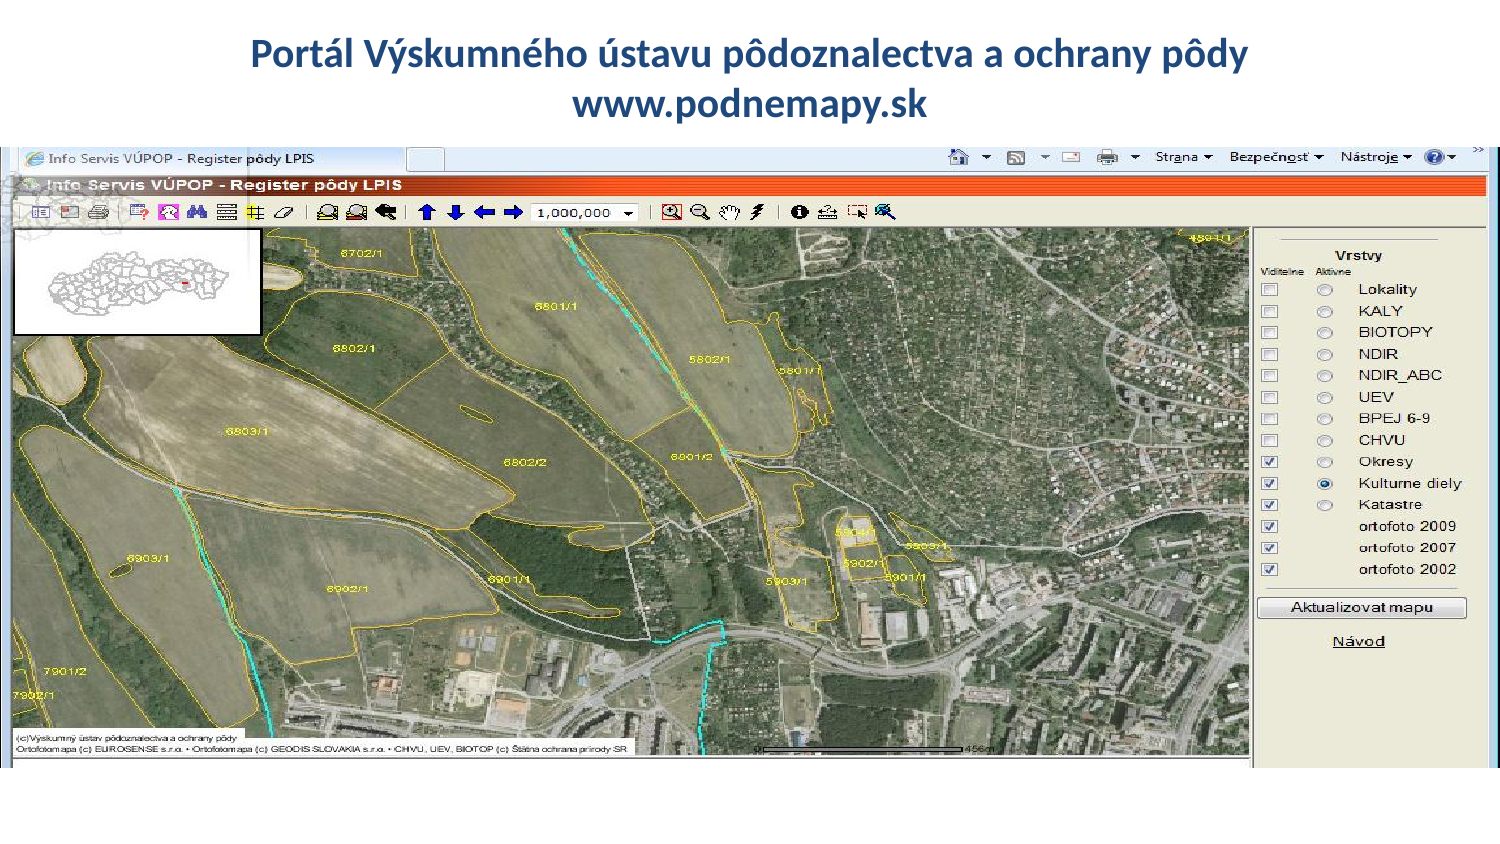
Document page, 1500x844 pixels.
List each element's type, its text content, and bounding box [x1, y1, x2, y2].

picture [0, 147, 1500, 768]
text_box Portál Výskumného ústavu pôdoznalectva a ochrany pôdy www.podnemapy.sk [74, 5, 1425, 145]
